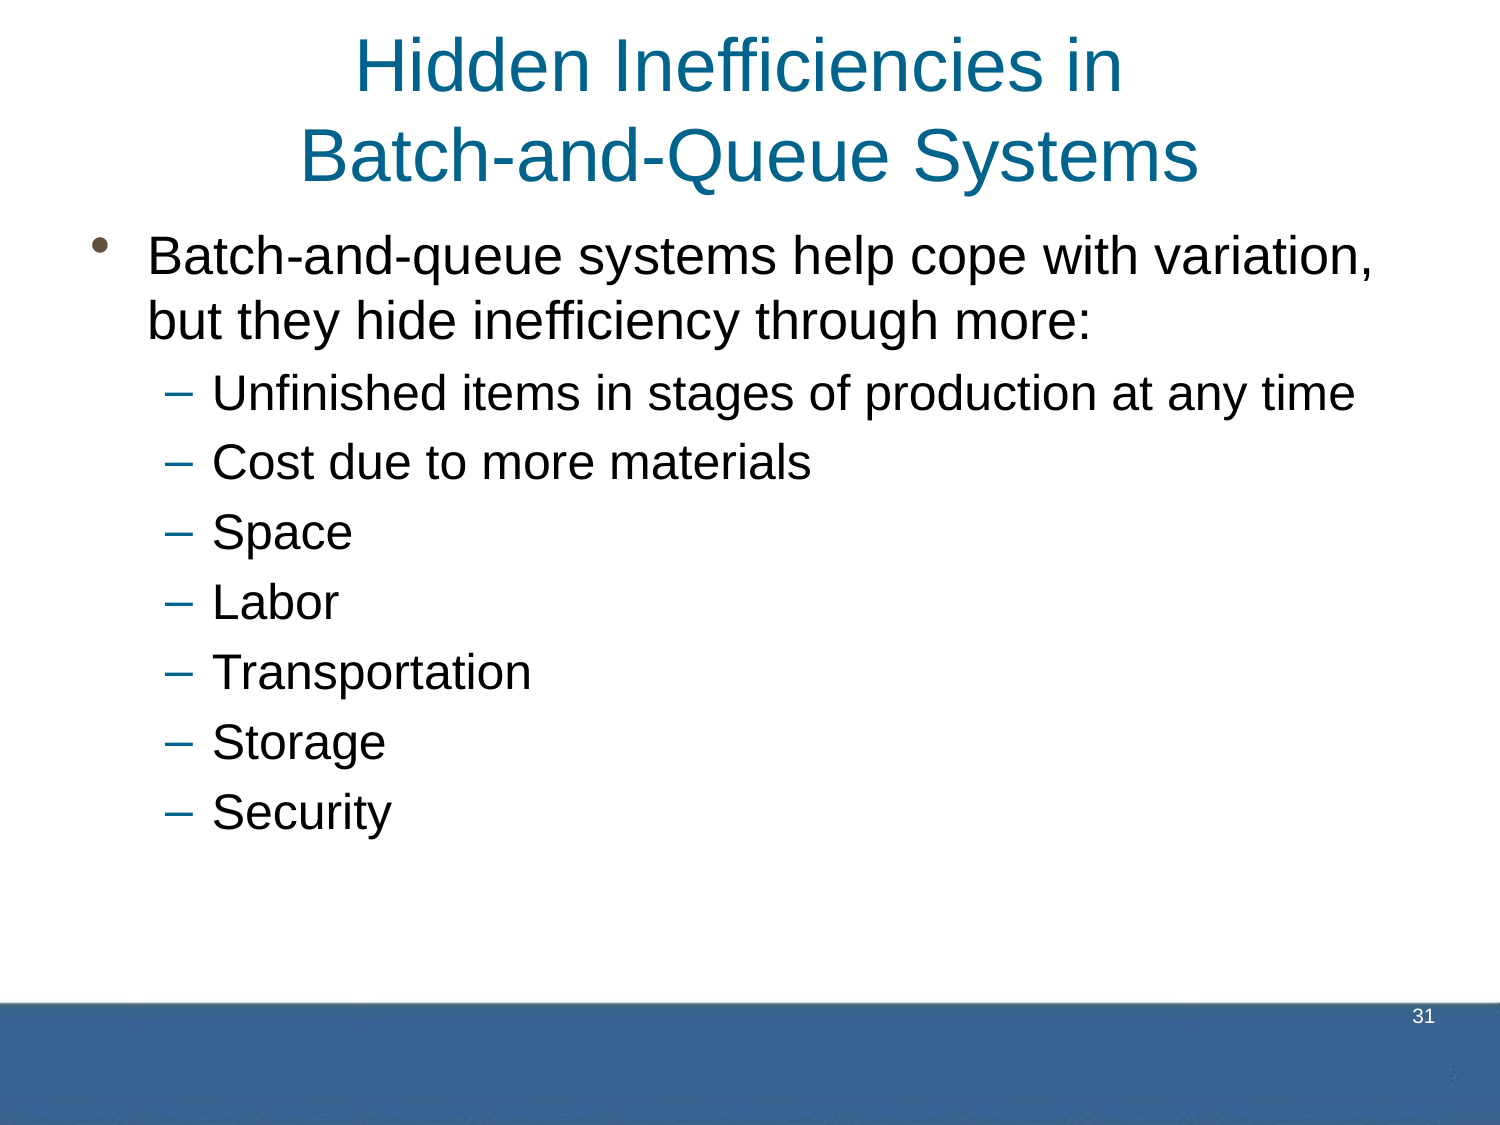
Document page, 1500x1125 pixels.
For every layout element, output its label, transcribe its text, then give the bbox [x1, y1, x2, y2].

picture [0, 0, 1500, 1125]
list Batch-and-queue systems help cope with variation, but they hide inefficiency through more: Unfinished items in stages of production at any time Cost due to more materials Space Labor Transportation Storage Security [74, 212, 1426, 963]
title Hidden Inefficiencies in Batch-and-Queue Systems [74, 37, 1426, 176]
